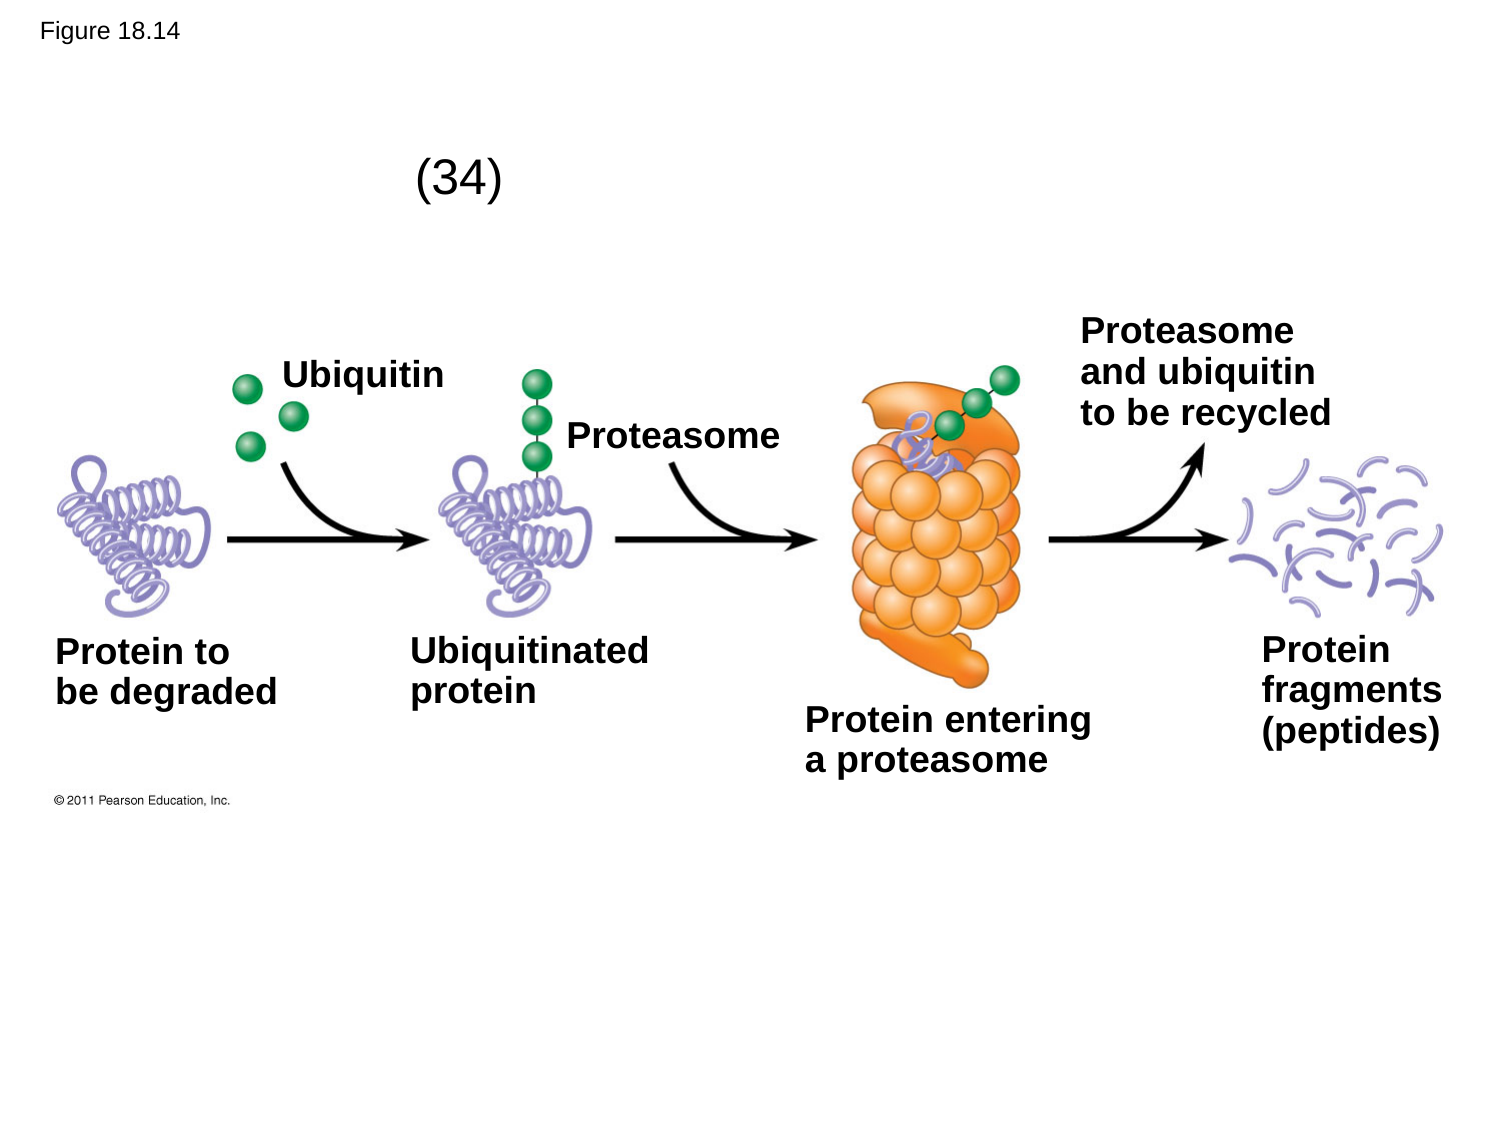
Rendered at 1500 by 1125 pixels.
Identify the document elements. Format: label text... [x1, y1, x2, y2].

text_box (34) [399, 137, 663, 213]
title Figure 18.14 [24, 3, 451, 55]
picture [48, 308, 1452, 817]
